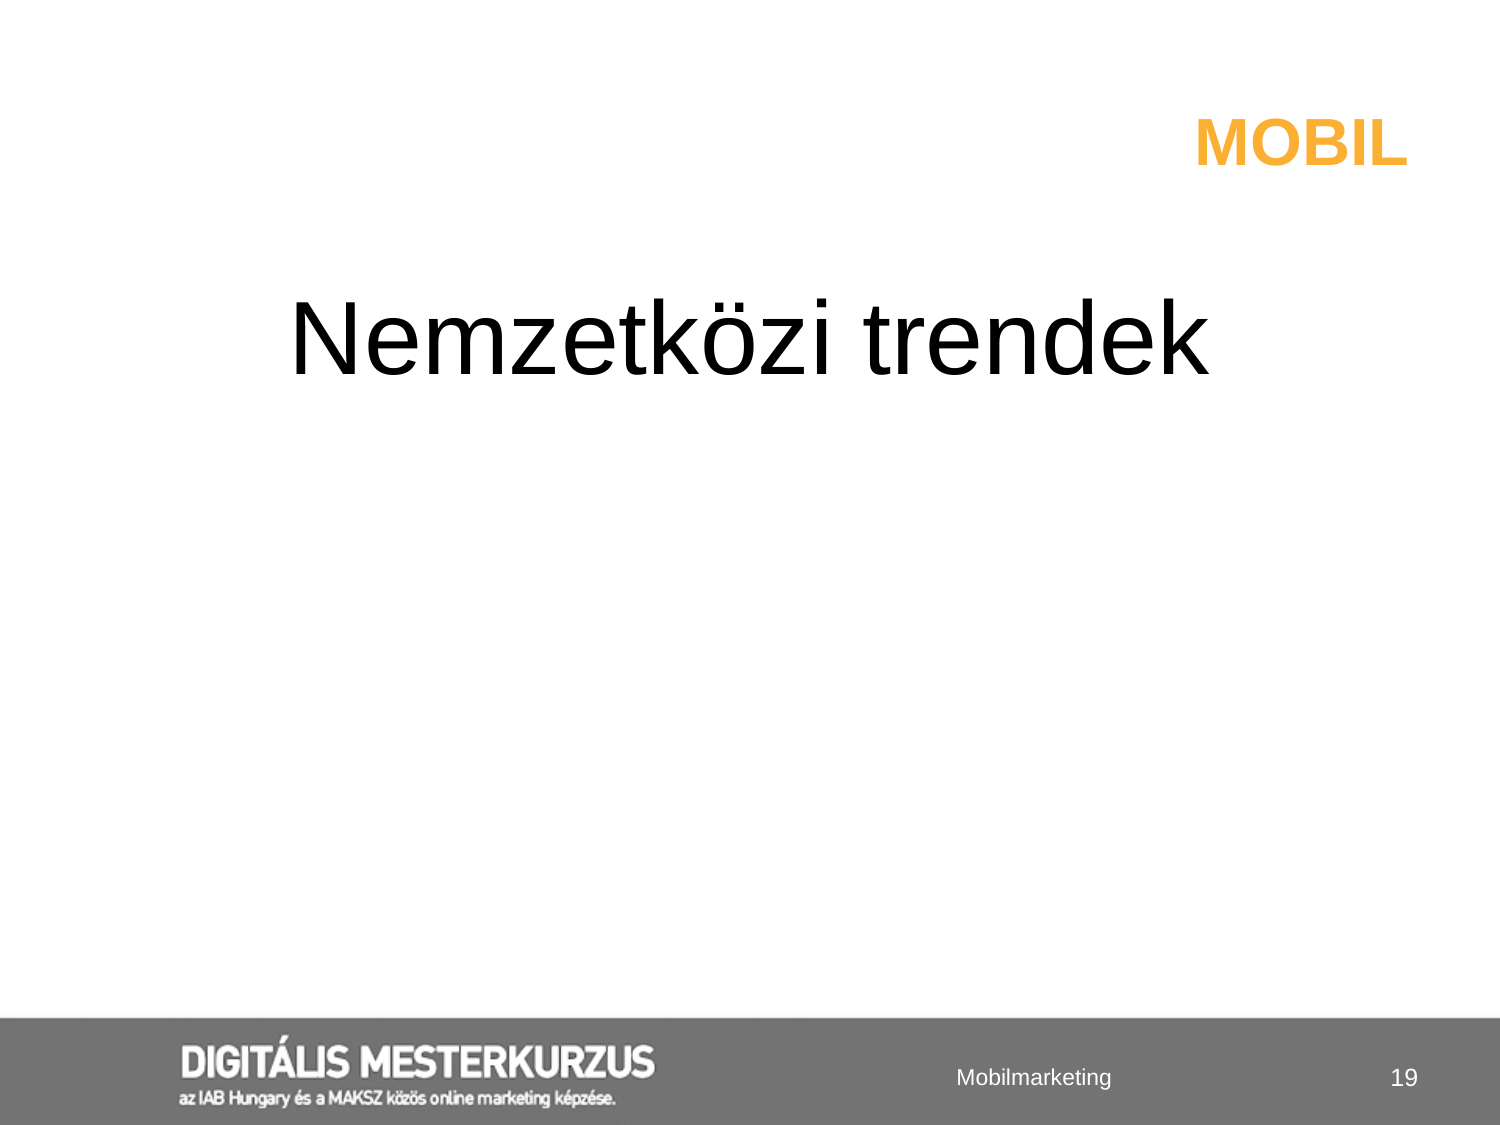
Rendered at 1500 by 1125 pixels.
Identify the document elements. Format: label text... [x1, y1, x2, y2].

list Mobilmarketing [703, 1041, 1366, 1113]
picture [0, 1012, 1500, 1125]
list Nemzetközi trendek [75, 262, 1425, 1005]
title mobil [75, 45, 1425, 233]
